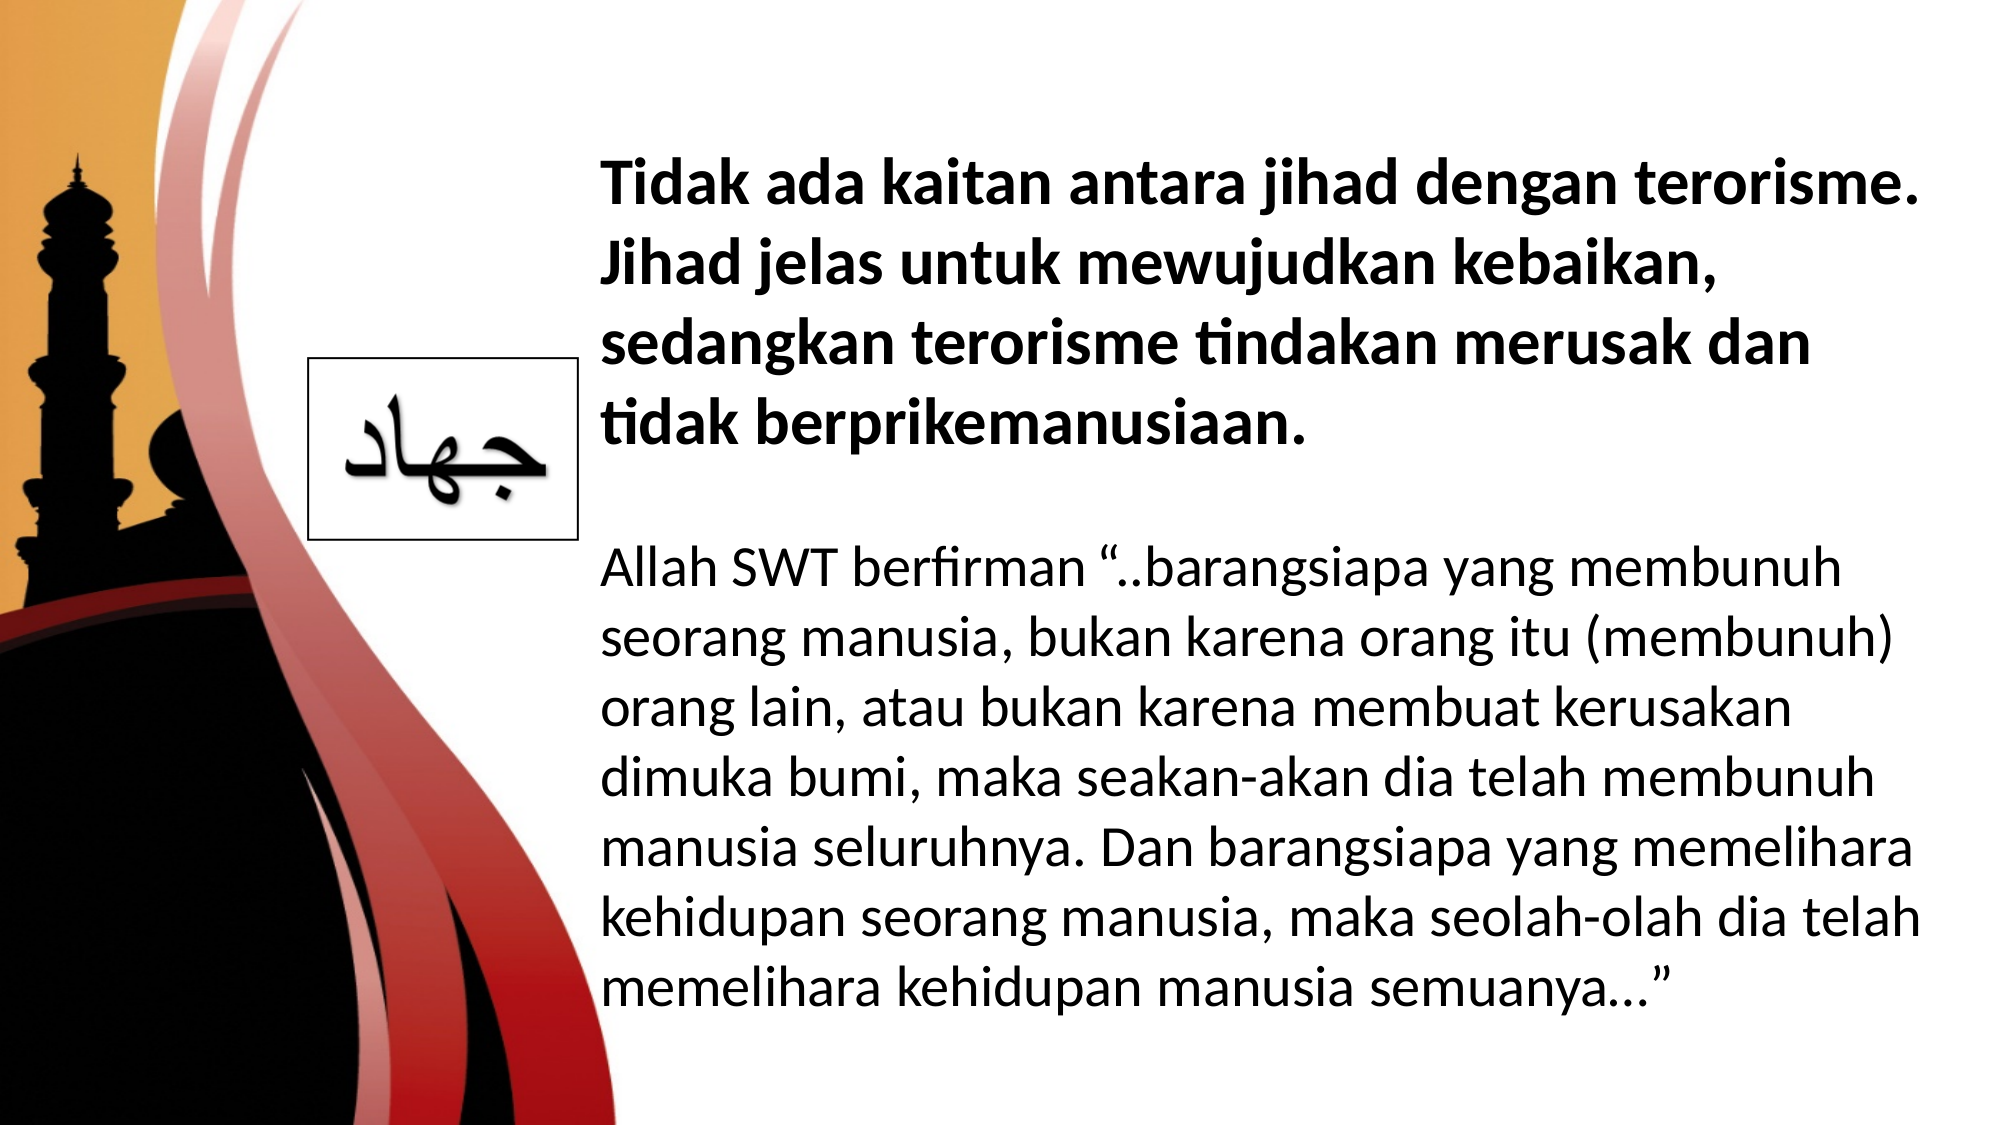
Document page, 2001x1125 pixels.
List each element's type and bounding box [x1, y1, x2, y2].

list [0, 0, 2000, 1125]
picture [252, 314, 637, 618]
